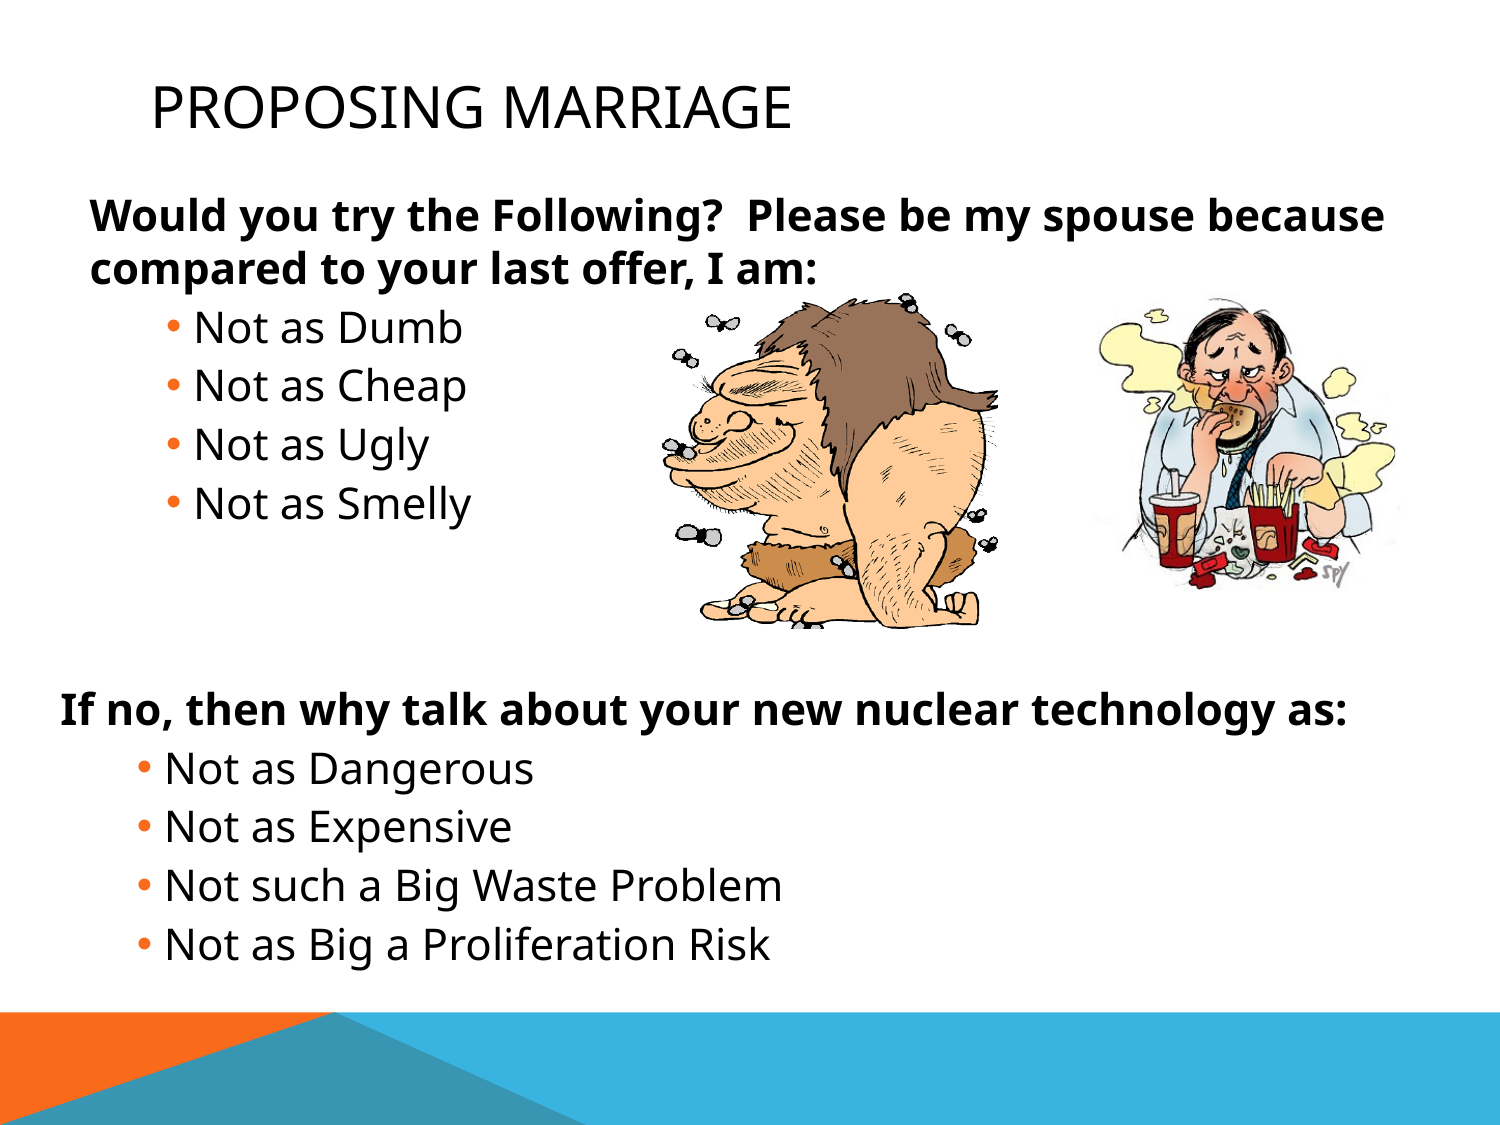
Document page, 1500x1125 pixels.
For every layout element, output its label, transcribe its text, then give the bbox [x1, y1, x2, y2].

text_box If no, then why talk about your new nuclear technology as: Not as Dangerous Not as Expensive Not such a Big Waste Problem Not as Big a Proliferation Risk [45, 674, 1386, 1002]
picture [662, 293, 1476, 629]
title Proposing marriage [135, 60, 1369, 150]
list Would you try the Following? Please be my spouse because compared to your last offer, I am: Not as Dumb Not as Cheap Not as Ugly Not as Smelly [74, 180, 1415, 569]
